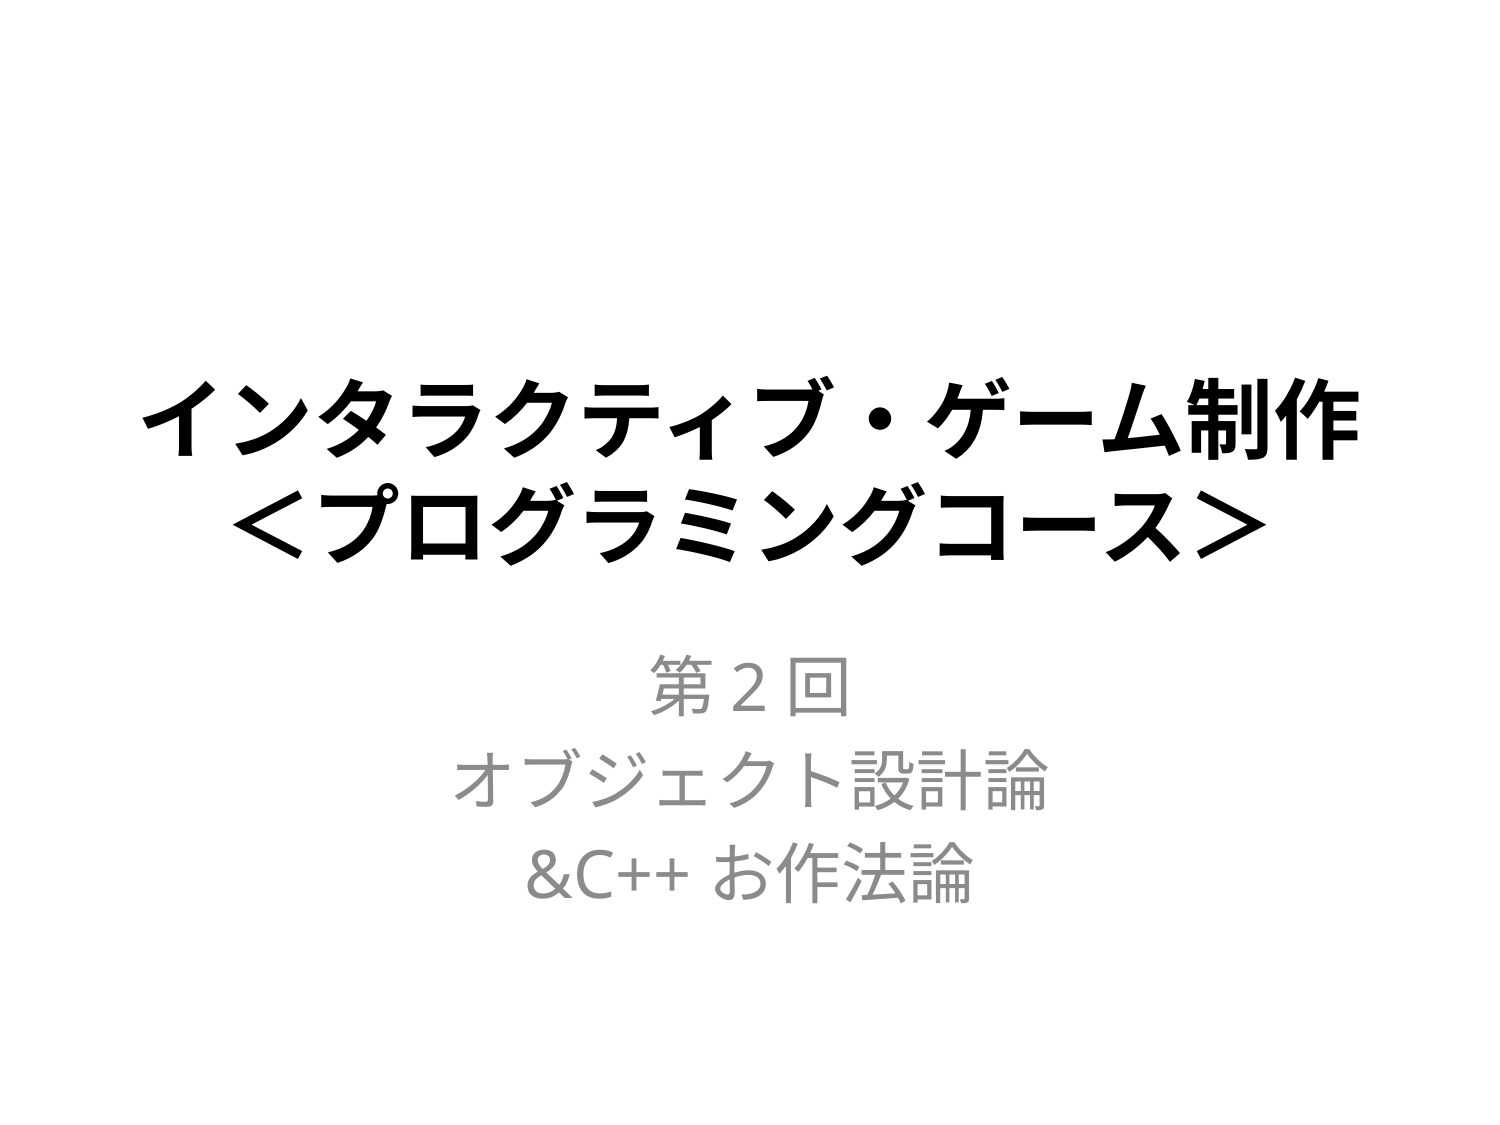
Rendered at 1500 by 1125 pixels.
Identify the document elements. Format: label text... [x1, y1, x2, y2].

title インタラクティブ・ゲーム制作 ＜プログラミングコース＞ [112, 349, 1388, 591]
subtitle 第2回 オブジェクト設計論 &C++お作法論 [225, 637, 1275, 925]
